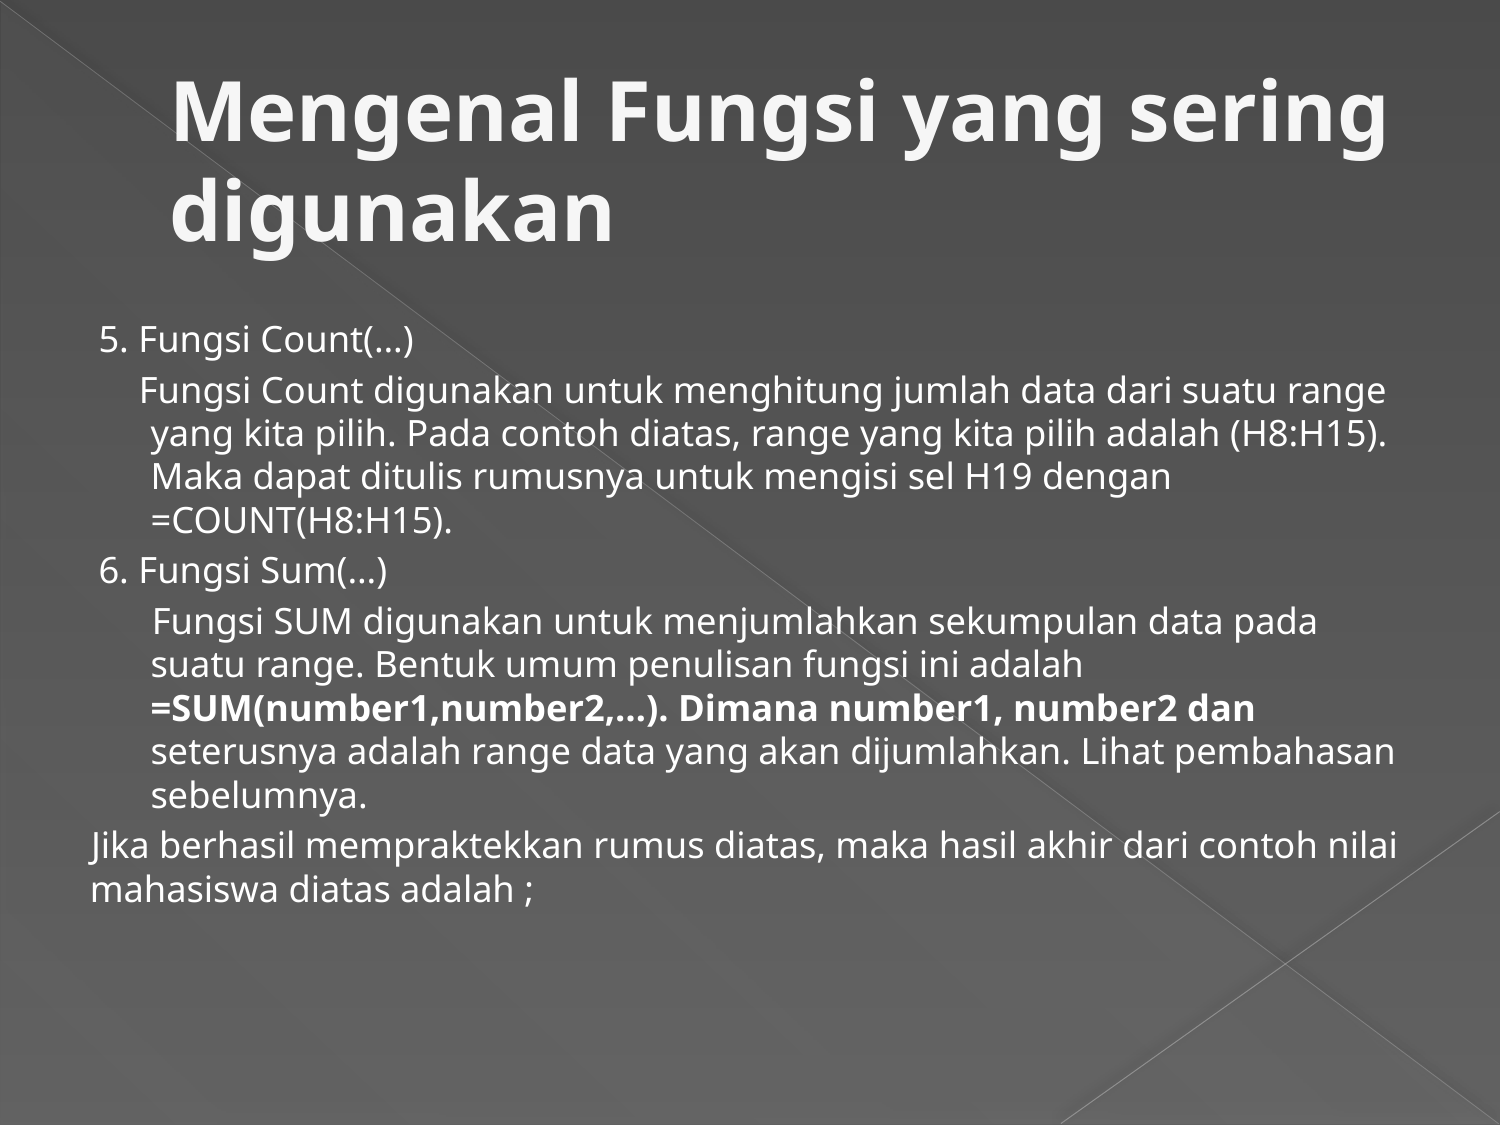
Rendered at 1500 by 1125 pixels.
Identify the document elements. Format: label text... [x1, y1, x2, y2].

title Mengenal Fungsi yang sering digunakan [75, 43, 1425, 274]
list 5. Fungsi Count(…) Fungsi Count digunakan untuk menghitung jumlah data dari suatu range yang kita pilih. Pada contoh diatas, range yang kita pilih adalah (H8:H15). Maka dapat ditulis rumusnya untuk mengisi sel H19 dengan =COUNT(H8:H15). 6. Fungsi Sum(…) Fungsi SUM digunakan untuk menjumlahkan sekumpulan data pada suatu range. Bentuk umum penulisan fungsi ini adalah =SUM(number1,number2,…). Dimana number1, number2 dan seterusnya adalah range data yang akan dijumlahkan. Lihat pembahasan sebelumnya. Jika berhasil mempraktekkan rumus diatas, maka hasil akhir dari contoh nilai mahasiswa diatas adalah ; [75, 308, 1425, 926]
